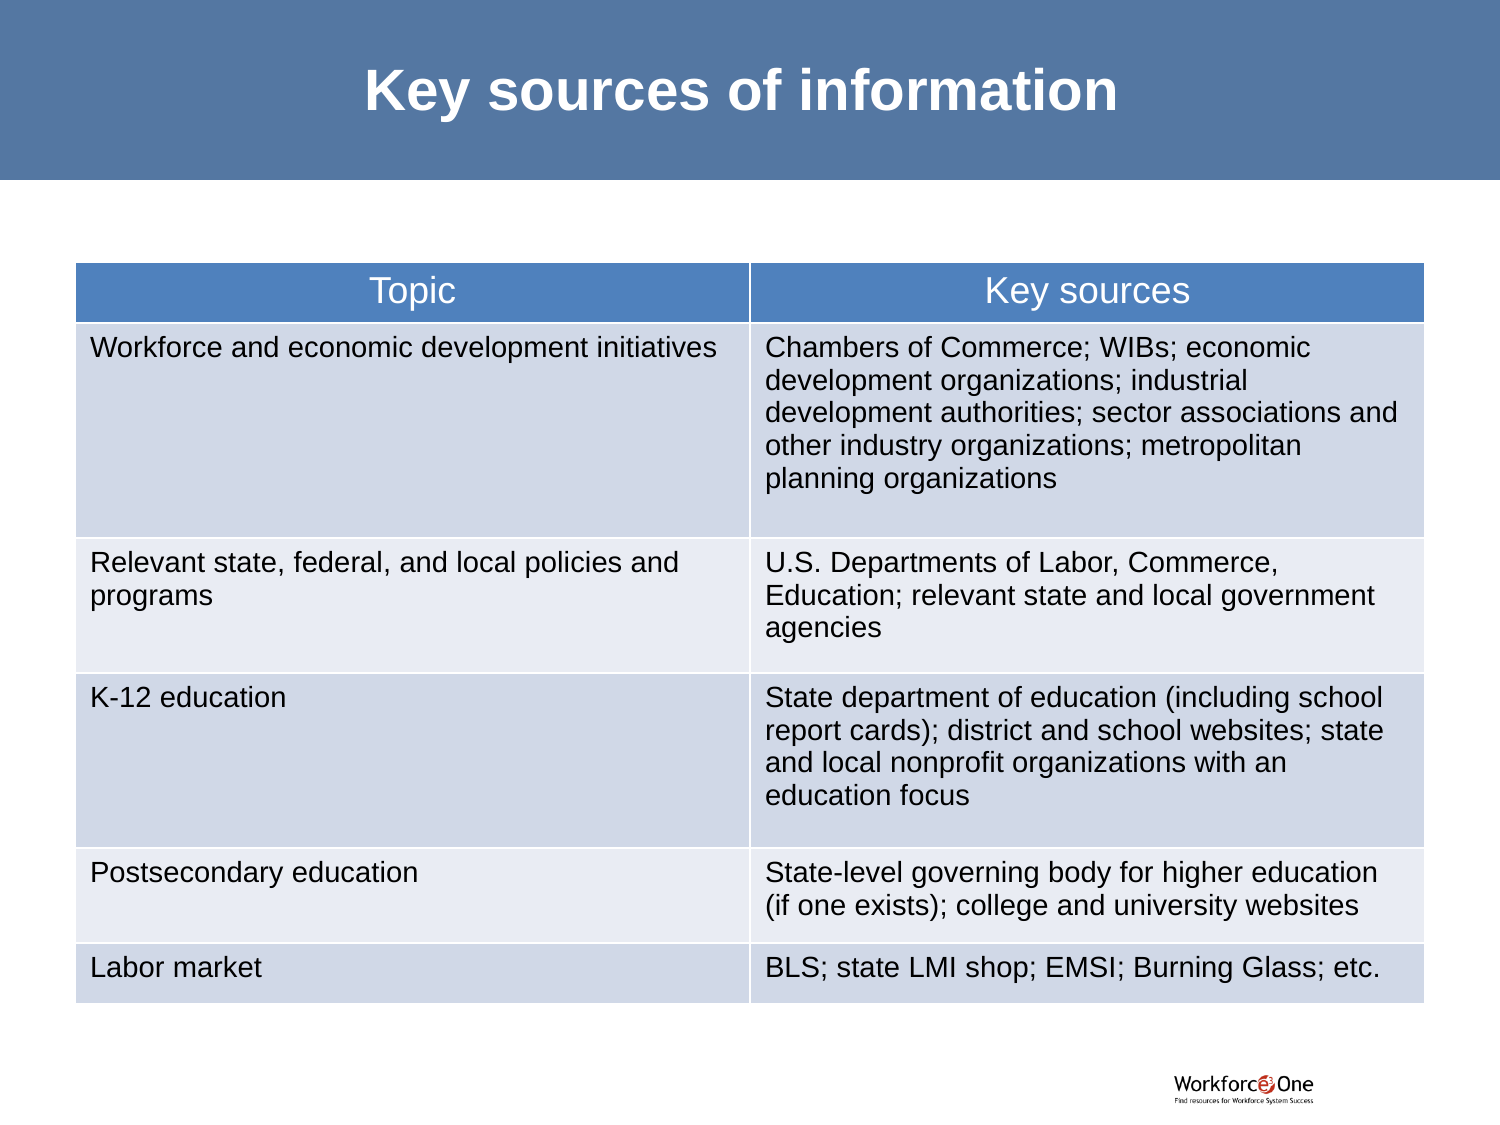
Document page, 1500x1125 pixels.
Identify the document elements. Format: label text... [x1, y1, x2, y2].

table_cell Labor market [76, 944, 749, 1003]
table_cell Workforce and economic development initiatives [76, 324, 749, 537]
table_cell Relevant state, federal, and local policies and programs [76, 539, 749, 672]
table_cell U.S. Departments of Labor, Commerce, Education; relevant state and local government agencies [751, 539, 1424, 672]
table_cell BLS; state LMI shop; EMSI; Burning Glass; etc. [751, 944, 1424, 1003]
table_cell State-level governing body for higher education (if one exists); college and university websites [751, 849, 1424, 942]
picture [1162, 1049, 1325, 1125]
table_cell Postsecondary education [76, 849, 749, 942]
title Key sources of information [0, 0, 1500, 175]
table_cell K-12 education [76, 674, 749, 847]
table_cell State department of education (including school report cards); district and school websites; state and local nonprofit organizations with an education focus [751, 674, 1424, 847]
table_header Topic [76, 263, 749, 322]
table_cell Chambers of Commerce; WIBs; economic development organizations; industrial development authorities; sector associations and other industry organizations; metropolitan planning organizations [751, 324, 1424, 537]
table_header Key sources [751, 263, 1424, 322]
